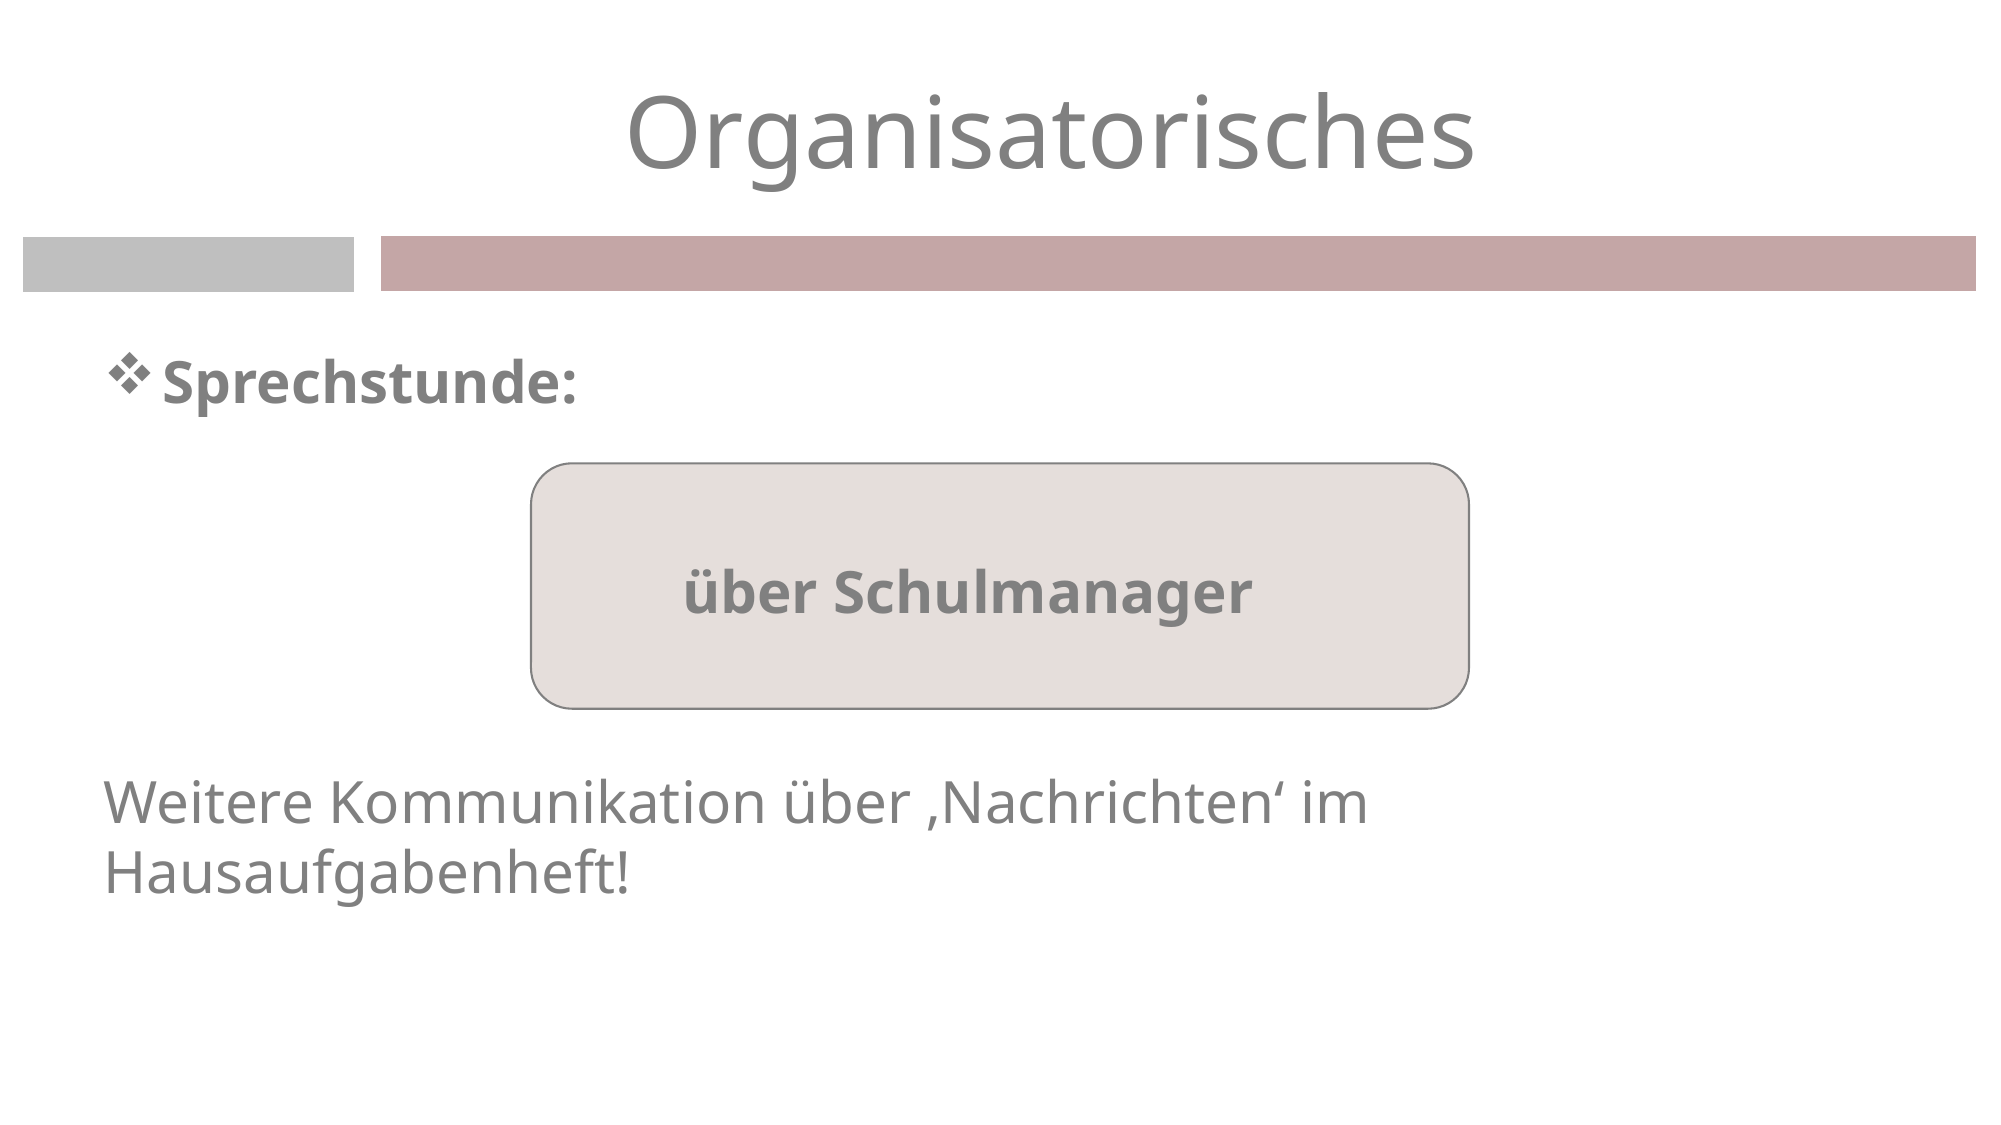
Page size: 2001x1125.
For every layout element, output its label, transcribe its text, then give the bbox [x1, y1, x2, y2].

text_box [379, 234, 1979, 293]
text_box [21, 235, 357, 294]
title Organisatorisches [262, 47, 1840, 226]
text_box Sprechstunde: über Schulmanager Weitere Kommunikation über ‚Nachrichten‘ im Hausaufgabenheft! [88, 338, 1772, 983]
